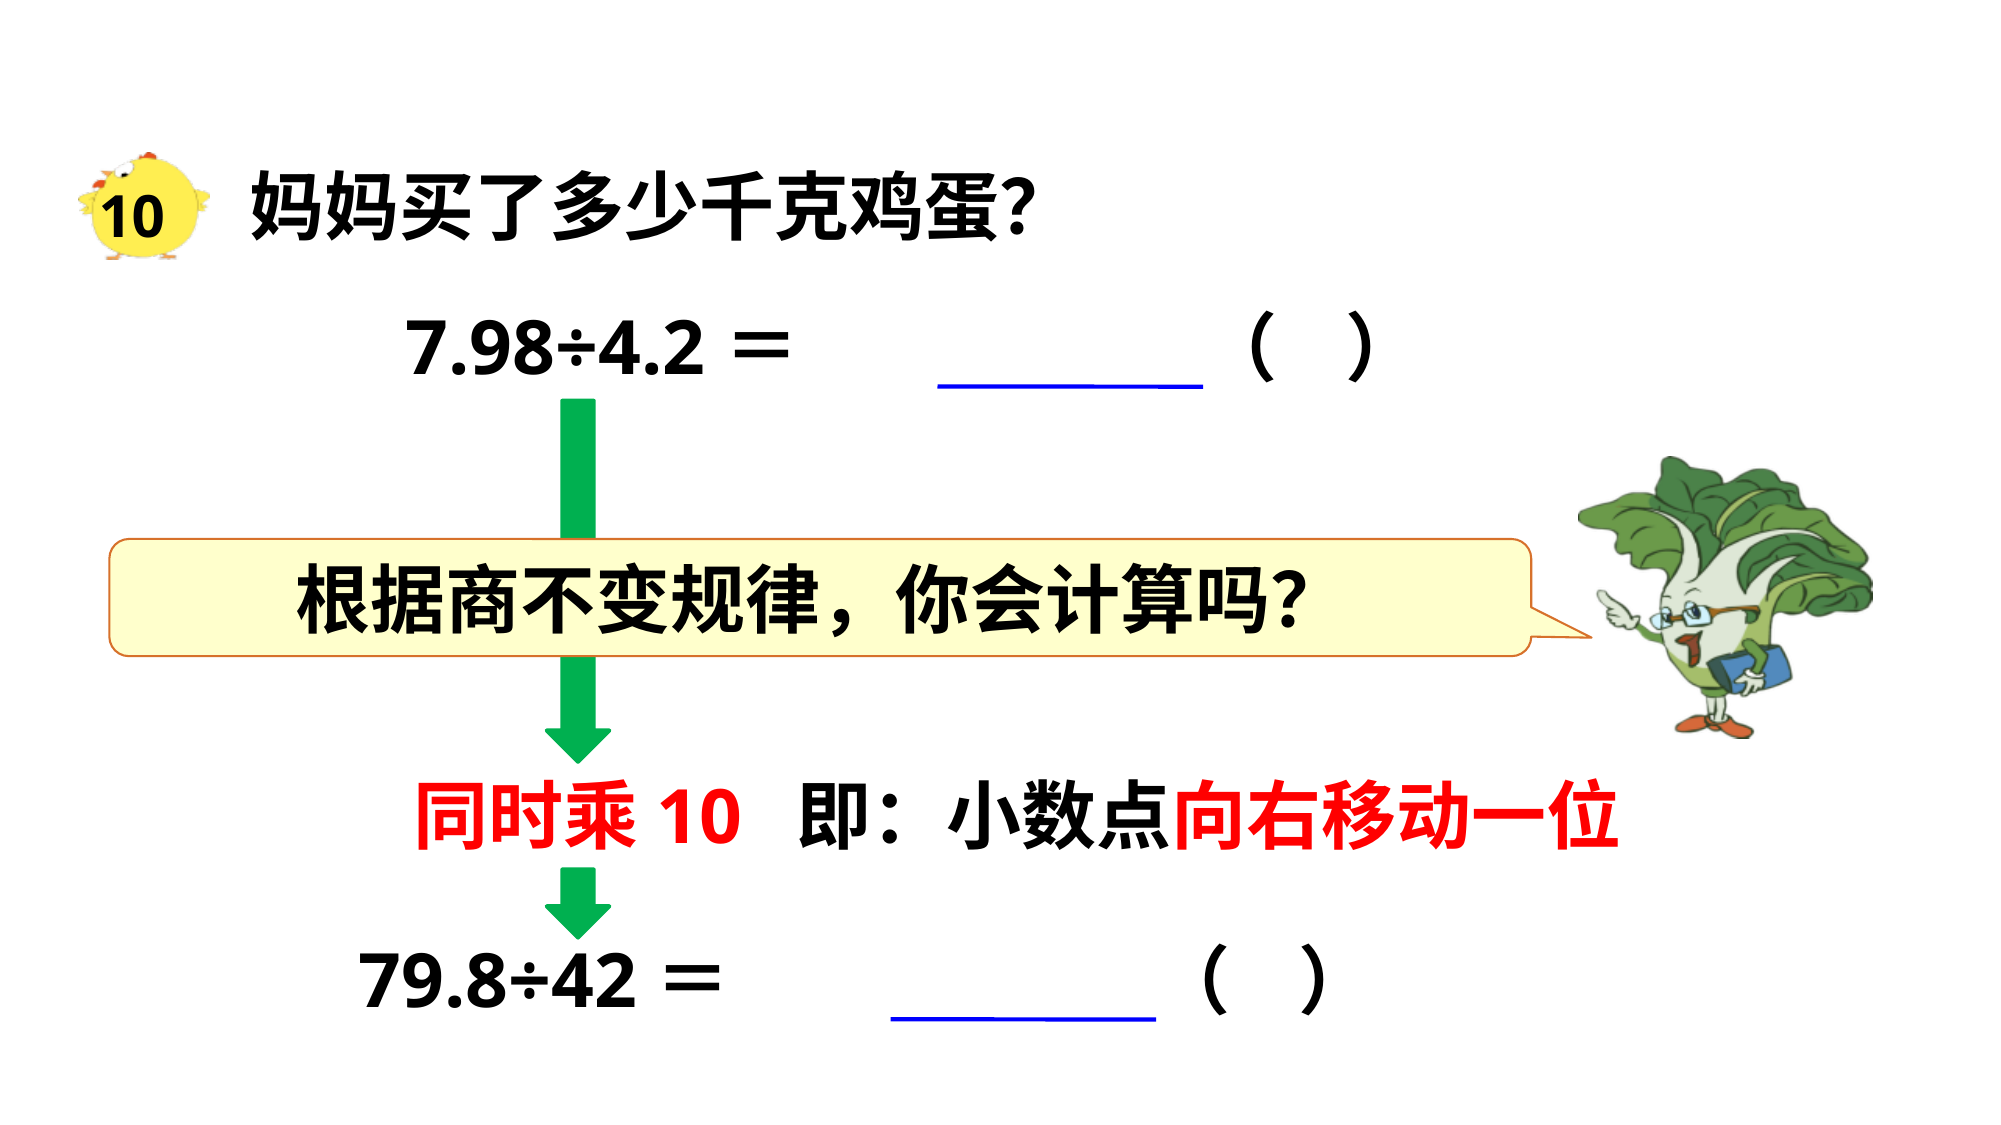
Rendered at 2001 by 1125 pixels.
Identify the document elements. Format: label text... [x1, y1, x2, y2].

text_box 即：小数点向右移动一位 [781, 761, 2000, 867]
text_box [109, 456, 1874, 739]
text_box 同时乘10 [296, 761, 781, 867]
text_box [390, 292, 1548, 399]
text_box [343, 924, 1501, 1032]
text_box 妈妈买了多少千克鸡蛋？ [234, 152, 1829, 258]
text_box [544, 867, 612, 923]
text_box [62, 152, 210, 261]
text_box [560, 407, 596, 456]
text_box [563, 750, 593, 761]
